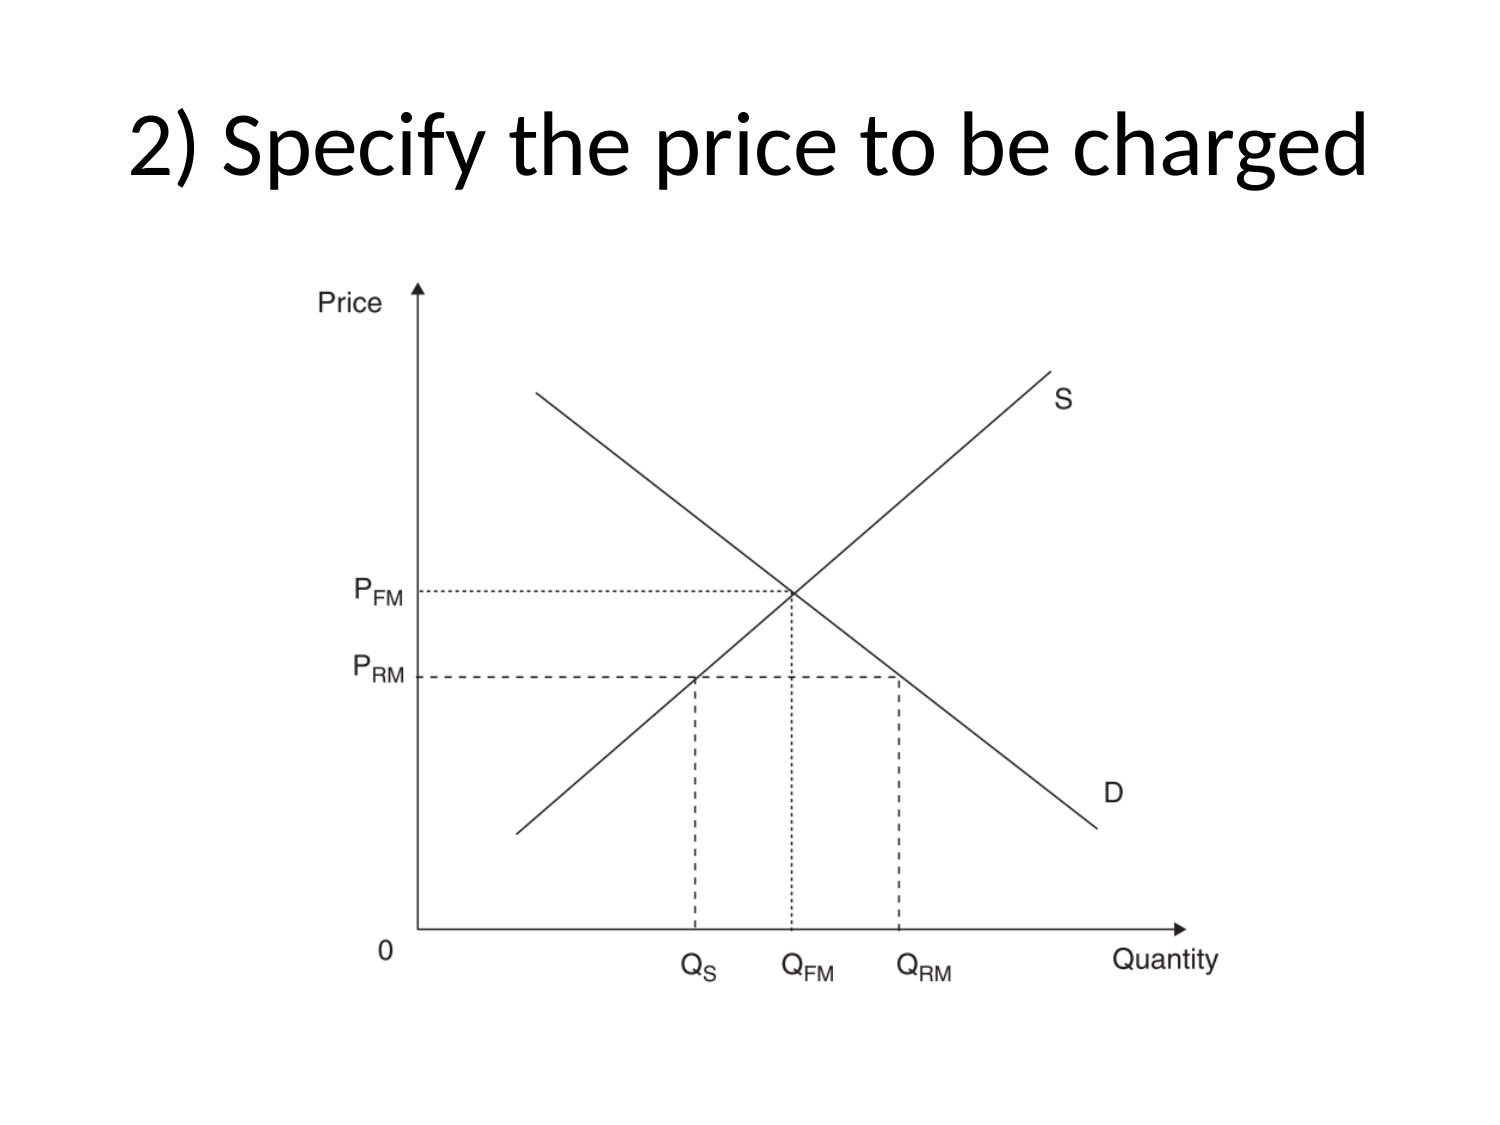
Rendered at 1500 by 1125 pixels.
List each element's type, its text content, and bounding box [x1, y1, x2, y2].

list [254, 262, 1246, 1006]
title 2) Specify the price to be charged [75, 45, 1425, 233]
